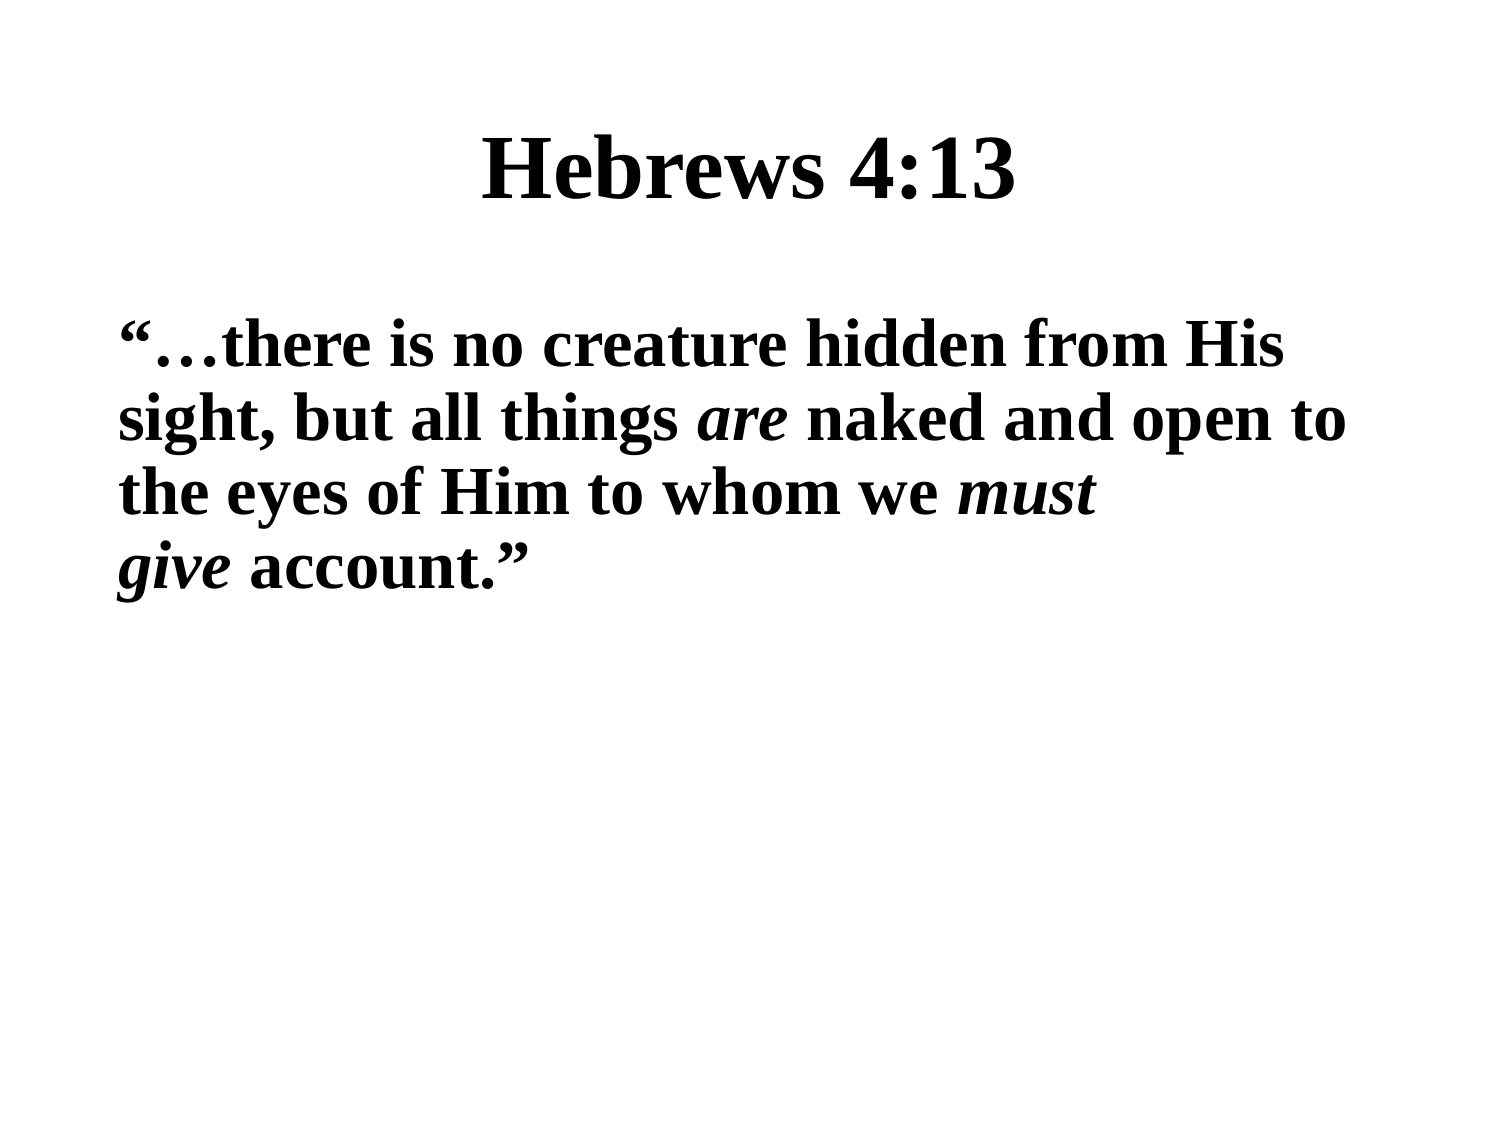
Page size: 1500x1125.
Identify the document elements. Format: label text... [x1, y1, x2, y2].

list “…there is no creature hidden from His sight, but all things are naked and open to the eyes of Him to whom we must give account.” [103, 299, 1397, 1014]
title Hebrews 4:13 [103, 59, 1397, 278]
